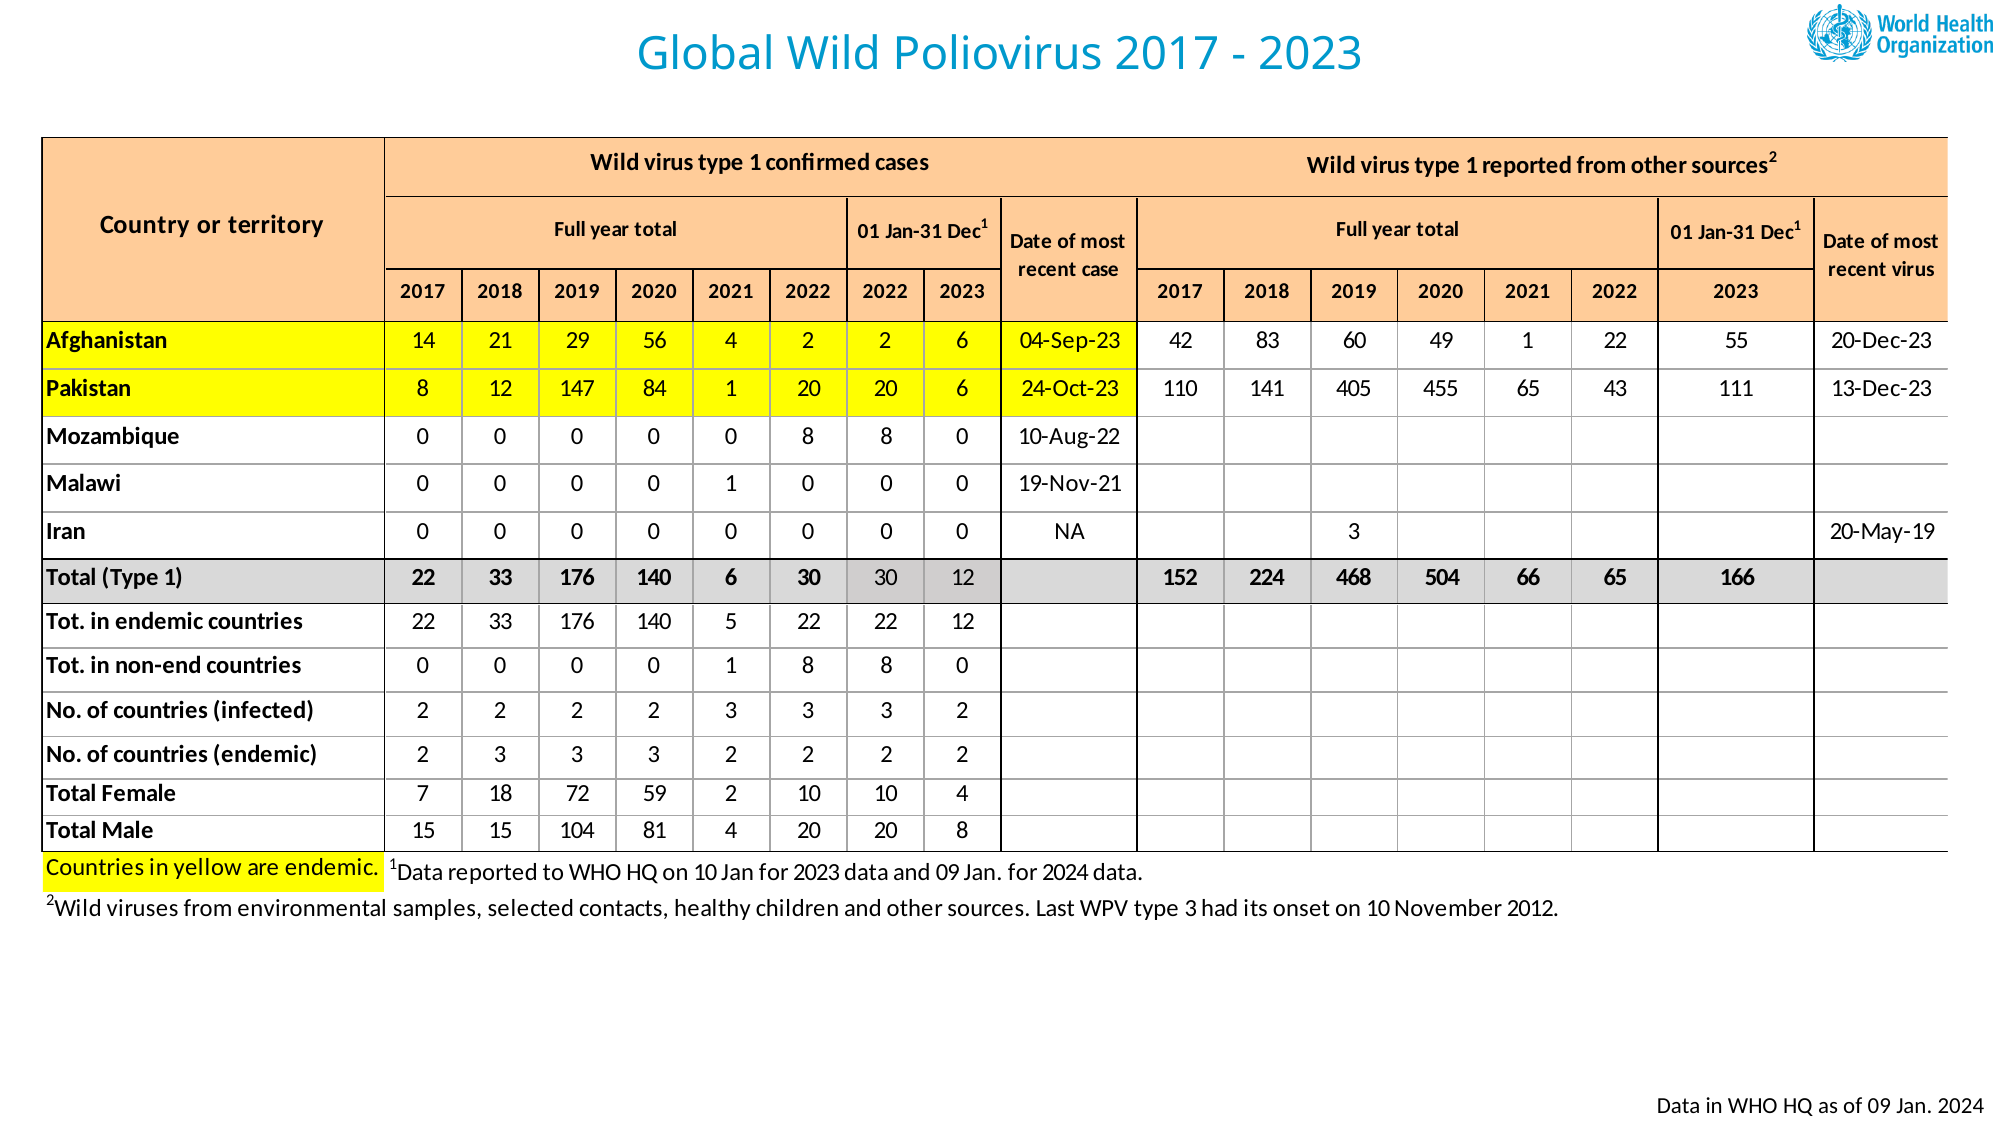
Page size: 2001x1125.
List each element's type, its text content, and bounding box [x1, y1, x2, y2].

text_box Global Wild Poliovirus 2017 - 2023 [0, 27, 2000, 86]
picture [1807, 40, 1833, 62]
picture [41, 136, 1950, 930]
picture [1807, 4, 1993, 62]
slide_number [1545, 1084, 2000, 1125]
